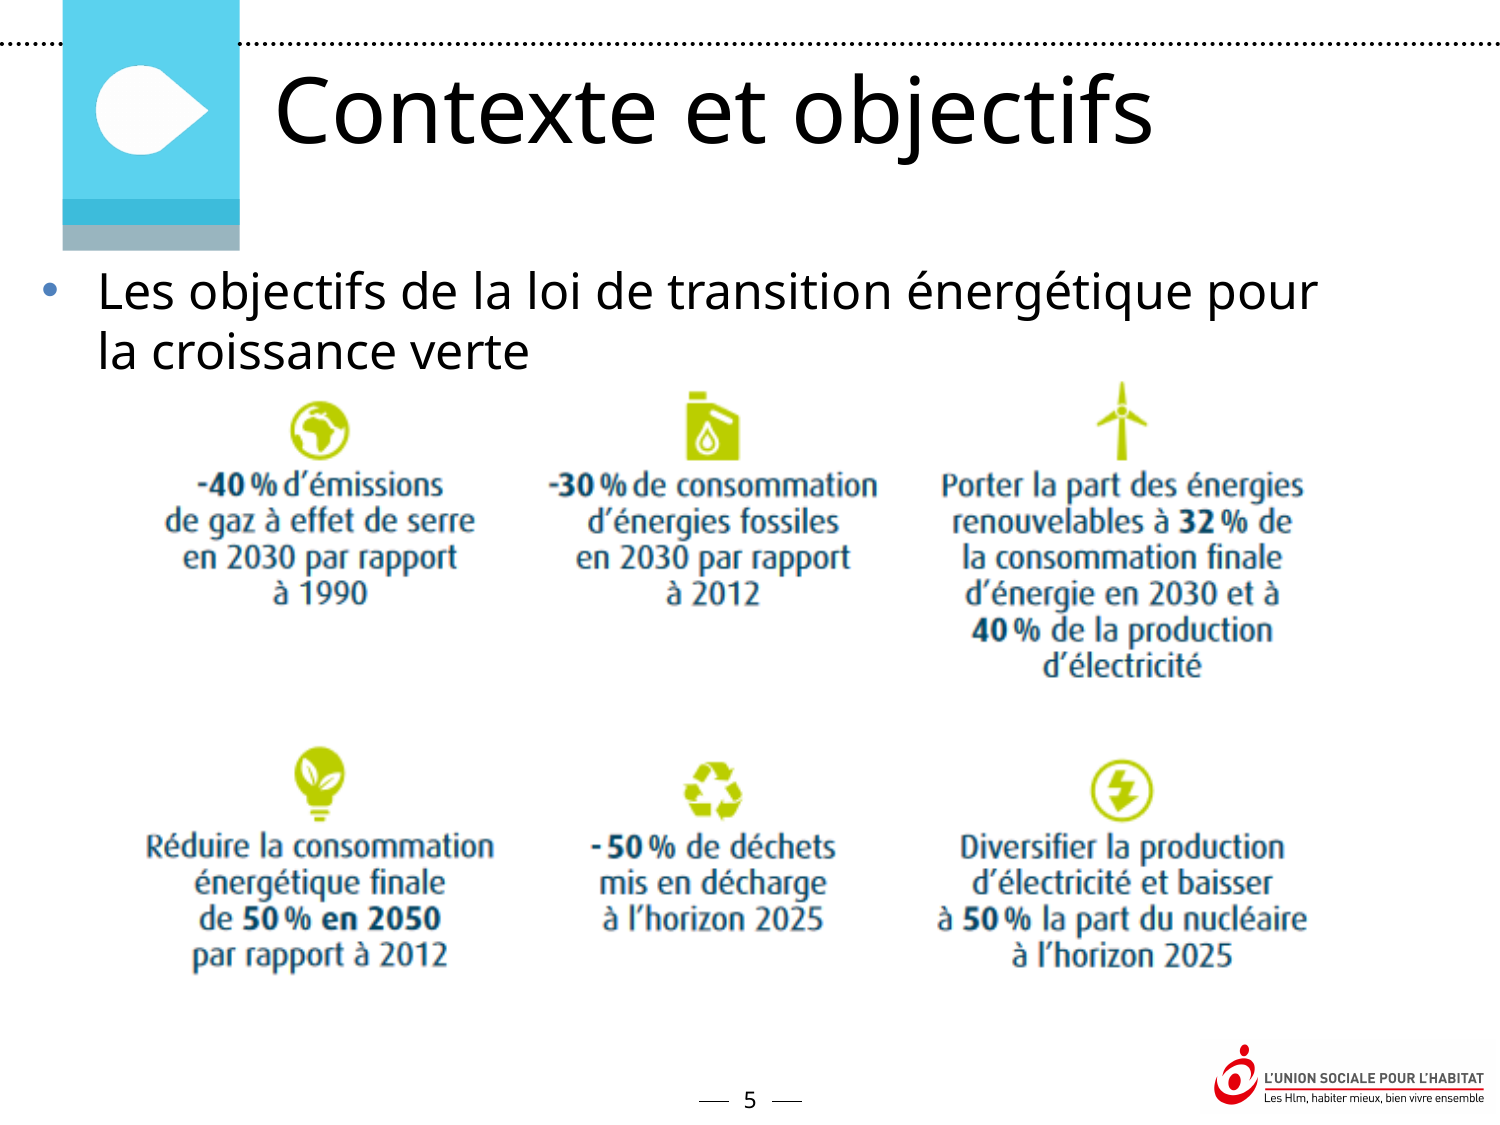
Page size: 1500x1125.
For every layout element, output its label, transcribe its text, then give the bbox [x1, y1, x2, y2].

picture [92, 374, 1366, 1014]
text_box Les objectifs de la loi de transition énergétique pour la croissance verte [0, 252, 1356, 388]
picture [1200, 1039, 1496, 1114]
picture [78, 45, 226, 168]
list Contexte et objectifs [239, 43, 1437, 251]
